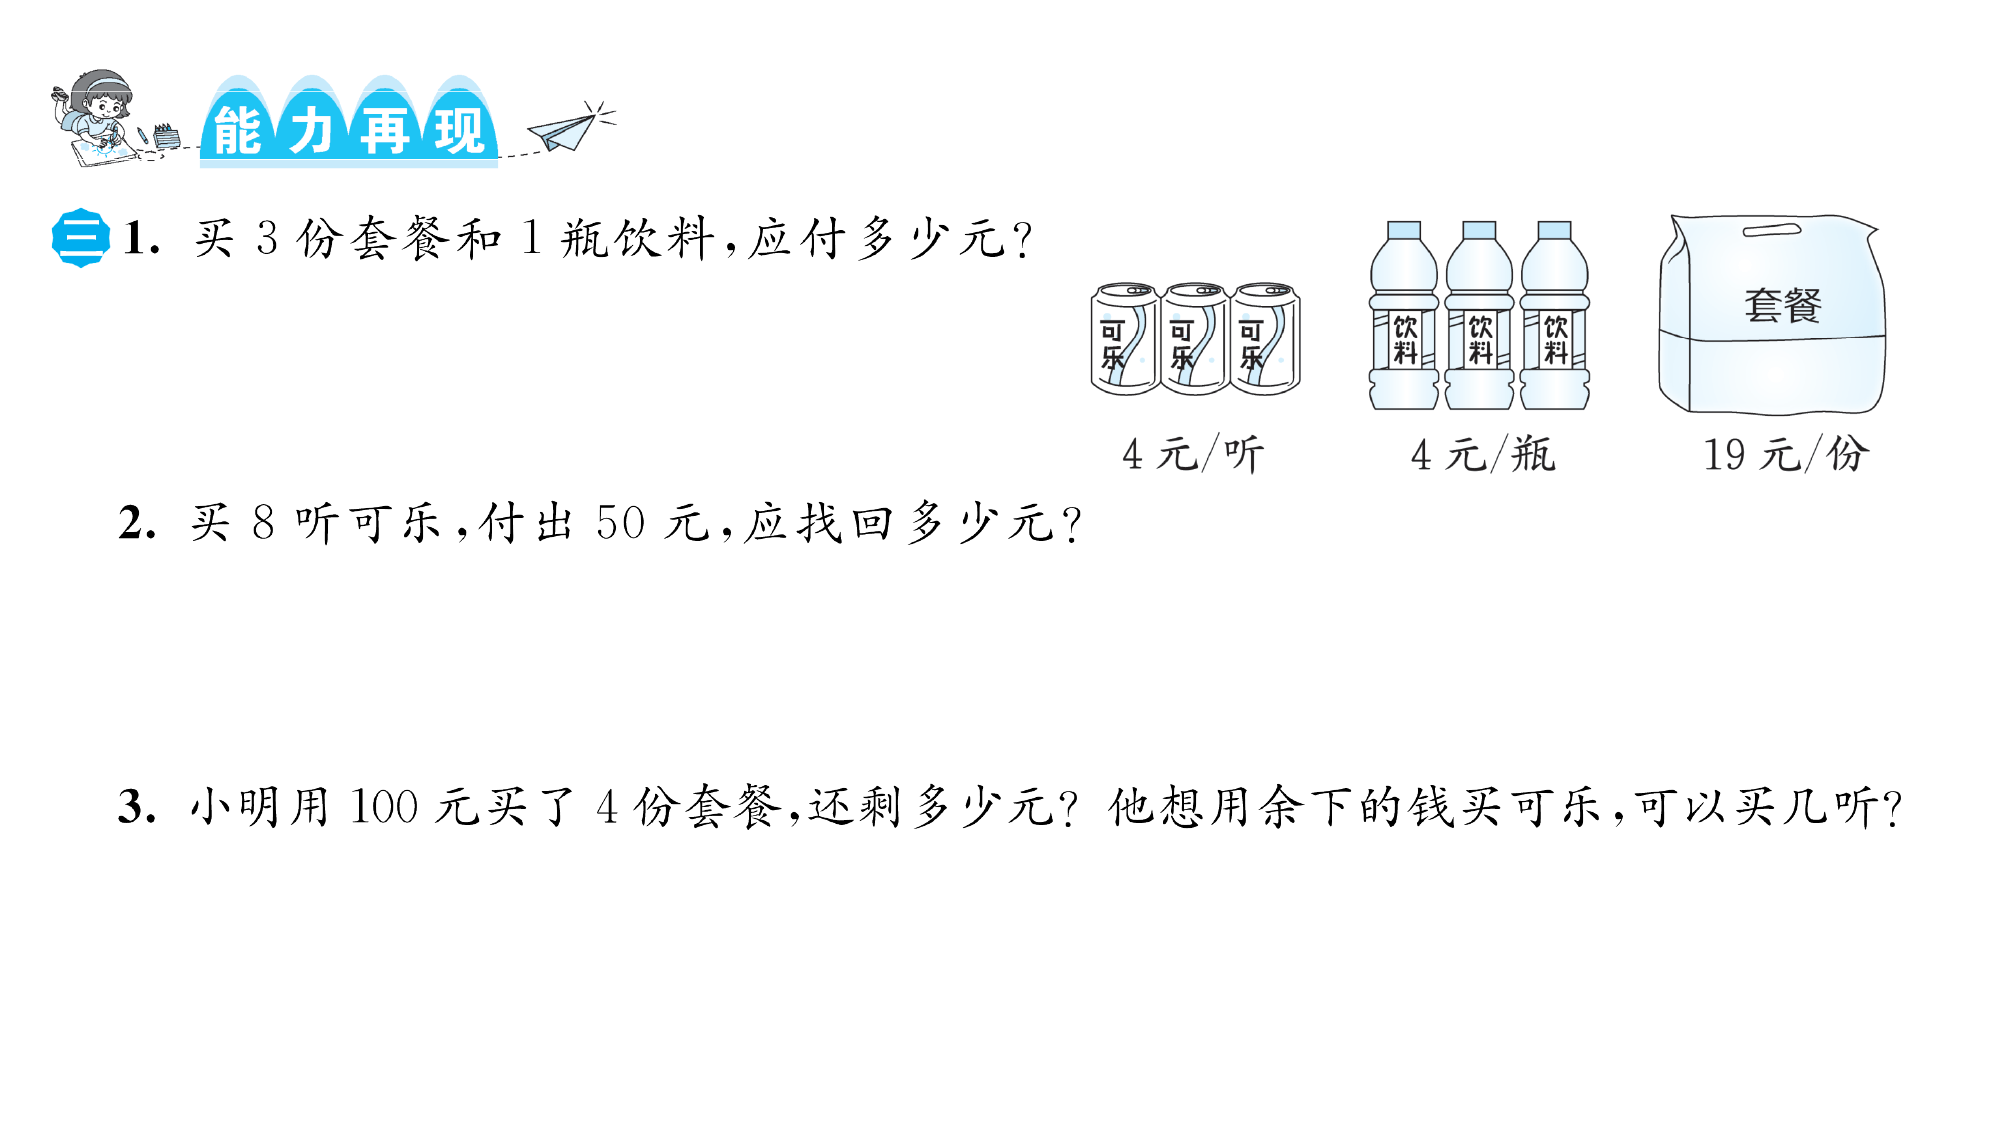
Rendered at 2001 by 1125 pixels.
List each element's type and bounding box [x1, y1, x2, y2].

picture [47, 54, 1937, 1053]
